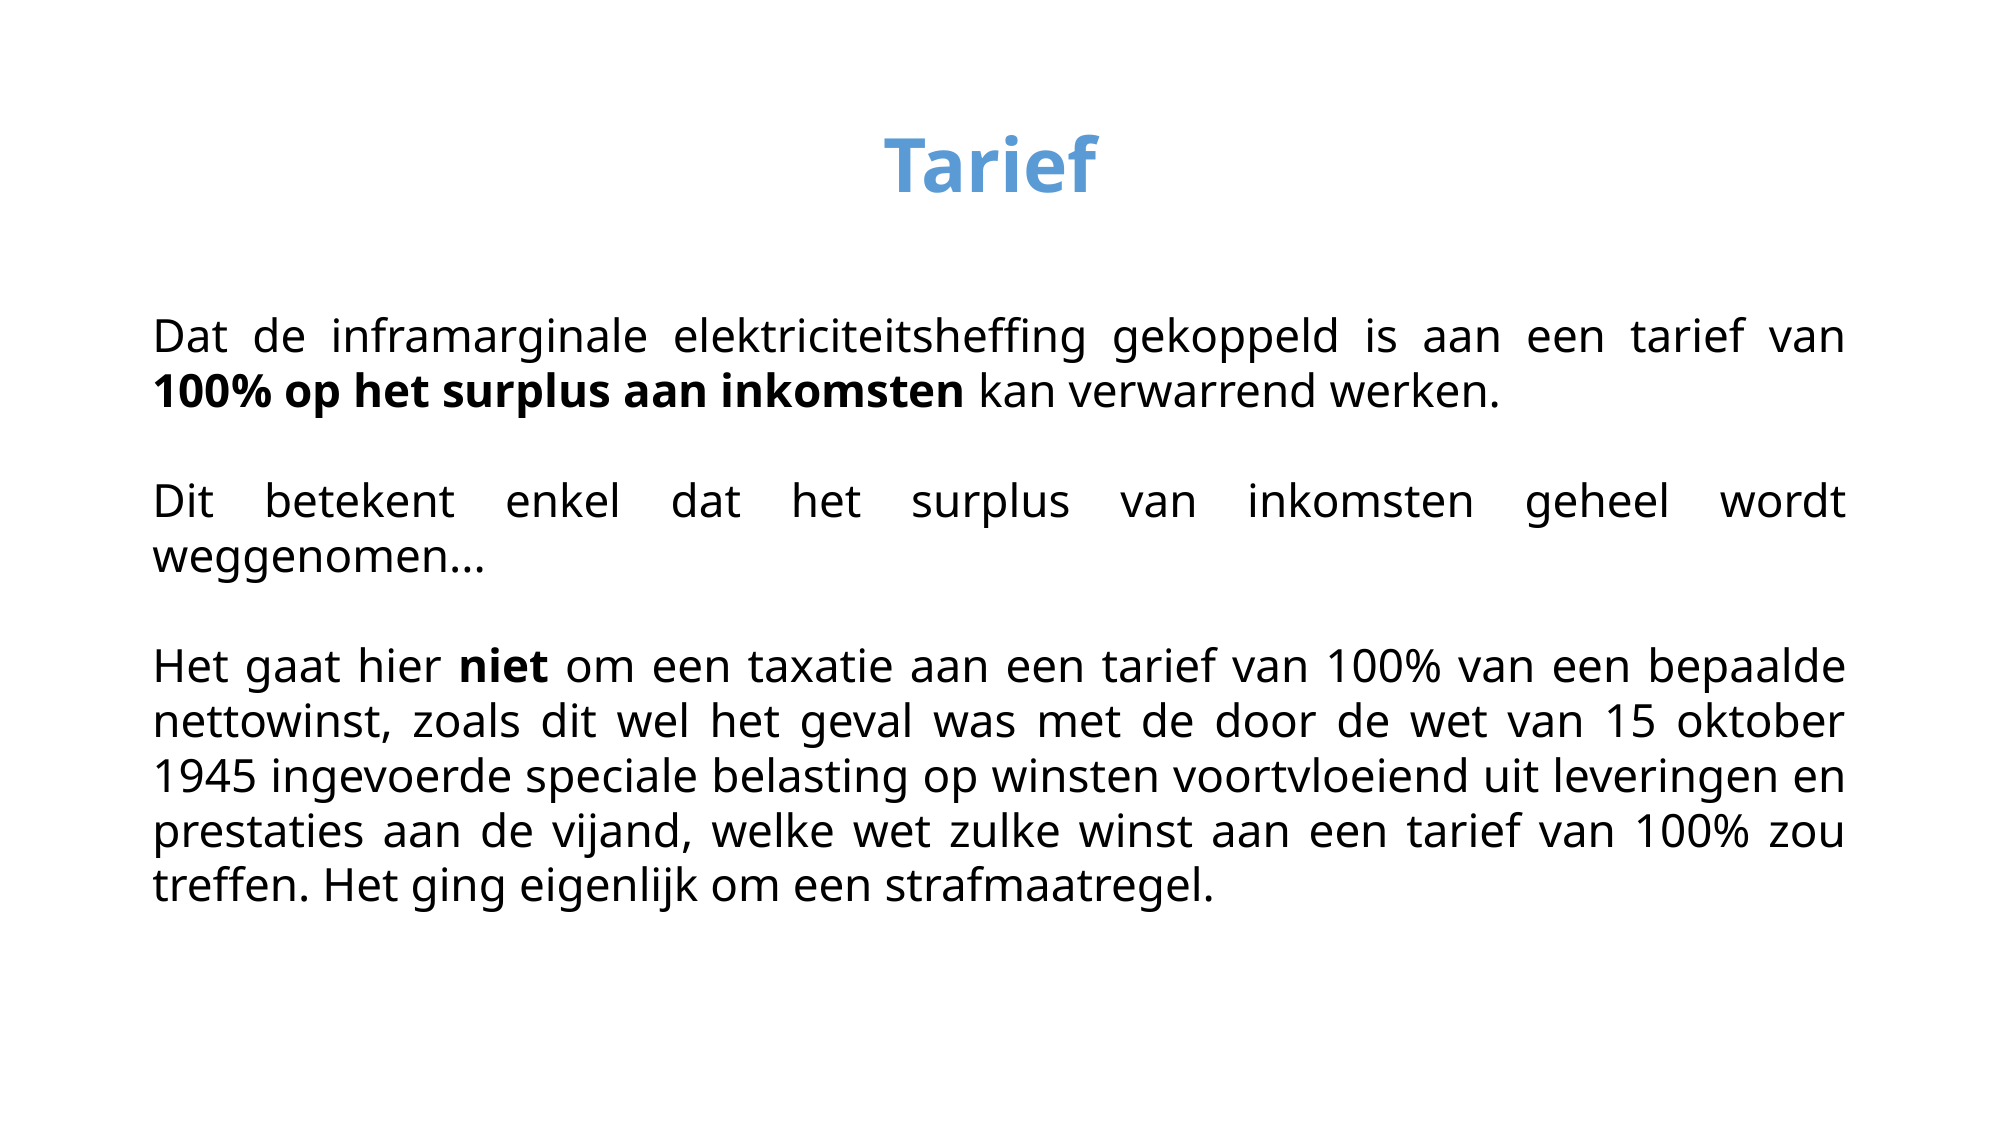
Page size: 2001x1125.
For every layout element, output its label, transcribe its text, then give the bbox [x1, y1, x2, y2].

title Tarief [137, 59, 1863, 278]
list Dat de inframarginale elektriciteitsheffing gekoppeld is aan een tarief van 100% op het surplus aan inkomsten kan verwarrend werken. Dit betekent enkel dat het surplus van inkomsten geheel wordt weggenomen... Het gaat hier niet om een taxatie aan een tarief van 100% van een bepaalde nettowinst, zoals dit wel het geval was met de door de wet van 15 oktober 1945 ingevoerde speciale belasting op winsten voortvloeiend uit leveringen en prestaties aan de vijand, welke wet zulke winst aan een tarief van 100% zou treffen. Het ging eigenlijk om een strafmaatregel. [137, 299, 1863, 1014]
